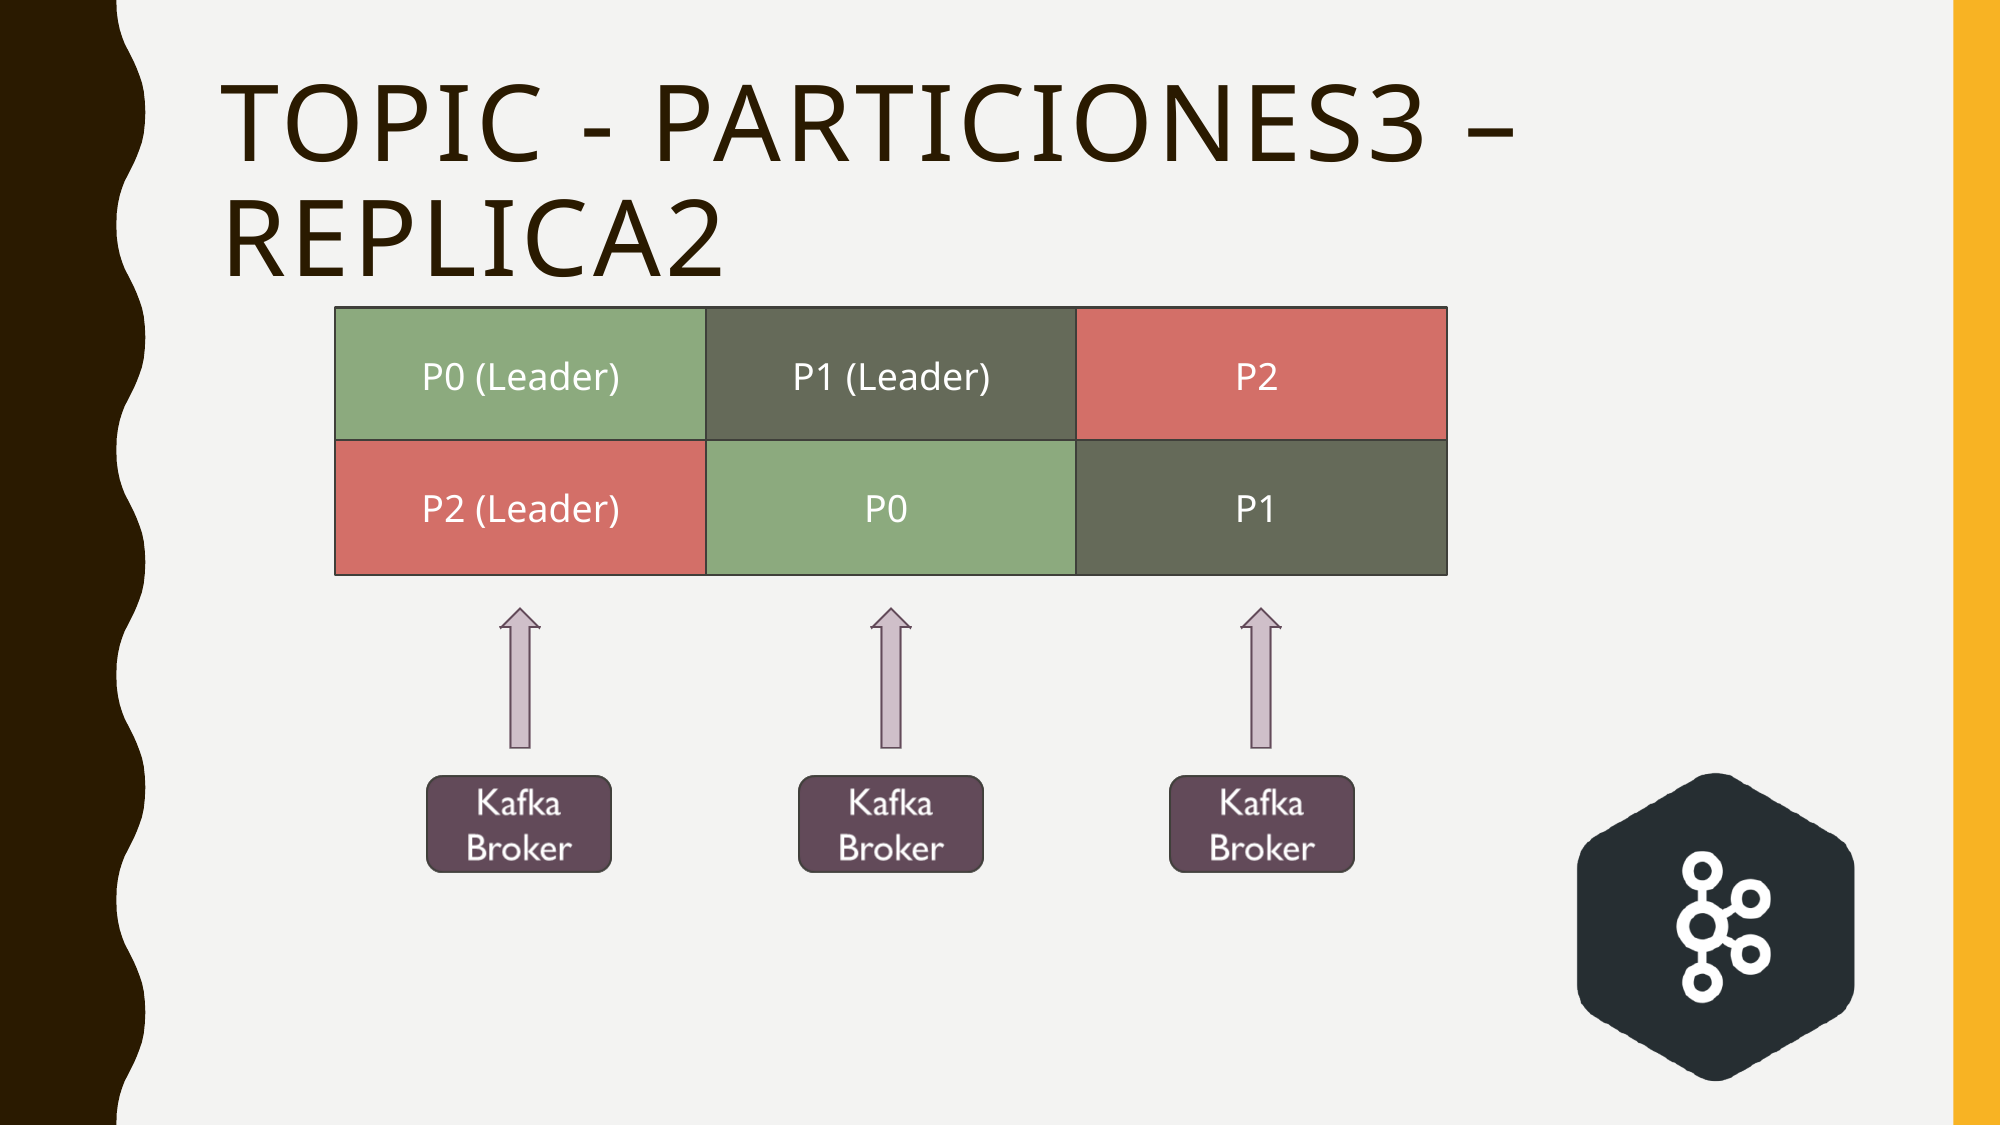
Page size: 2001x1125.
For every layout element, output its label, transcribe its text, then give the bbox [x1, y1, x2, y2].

text_box P2 [1075, 306, 1448, 439]
text_box P0 [707, 439, 1075, 576]
text_box P0 (Leader) [334, 306, 705, 439]
title Topic - Particiones3 – replica2 [205, 62, 1875, 308]
picture [425, 765, 613, 893]
text_box P1 [1075, 439, 1448, 576]
text_box P1 (Leader) [705, 306, 1075, 439]
picture [1429, 765, 2000, 1091]
picture [797, 765, 985, 893]
picture [867, 605, 916, 749]
text_box P2 (Leader) [334, 439, 707, 576]
picture [496, 605, 545, 749]
picture [1237, 605, 1286, 749]
picture [1168, 765, 1356, 893]
